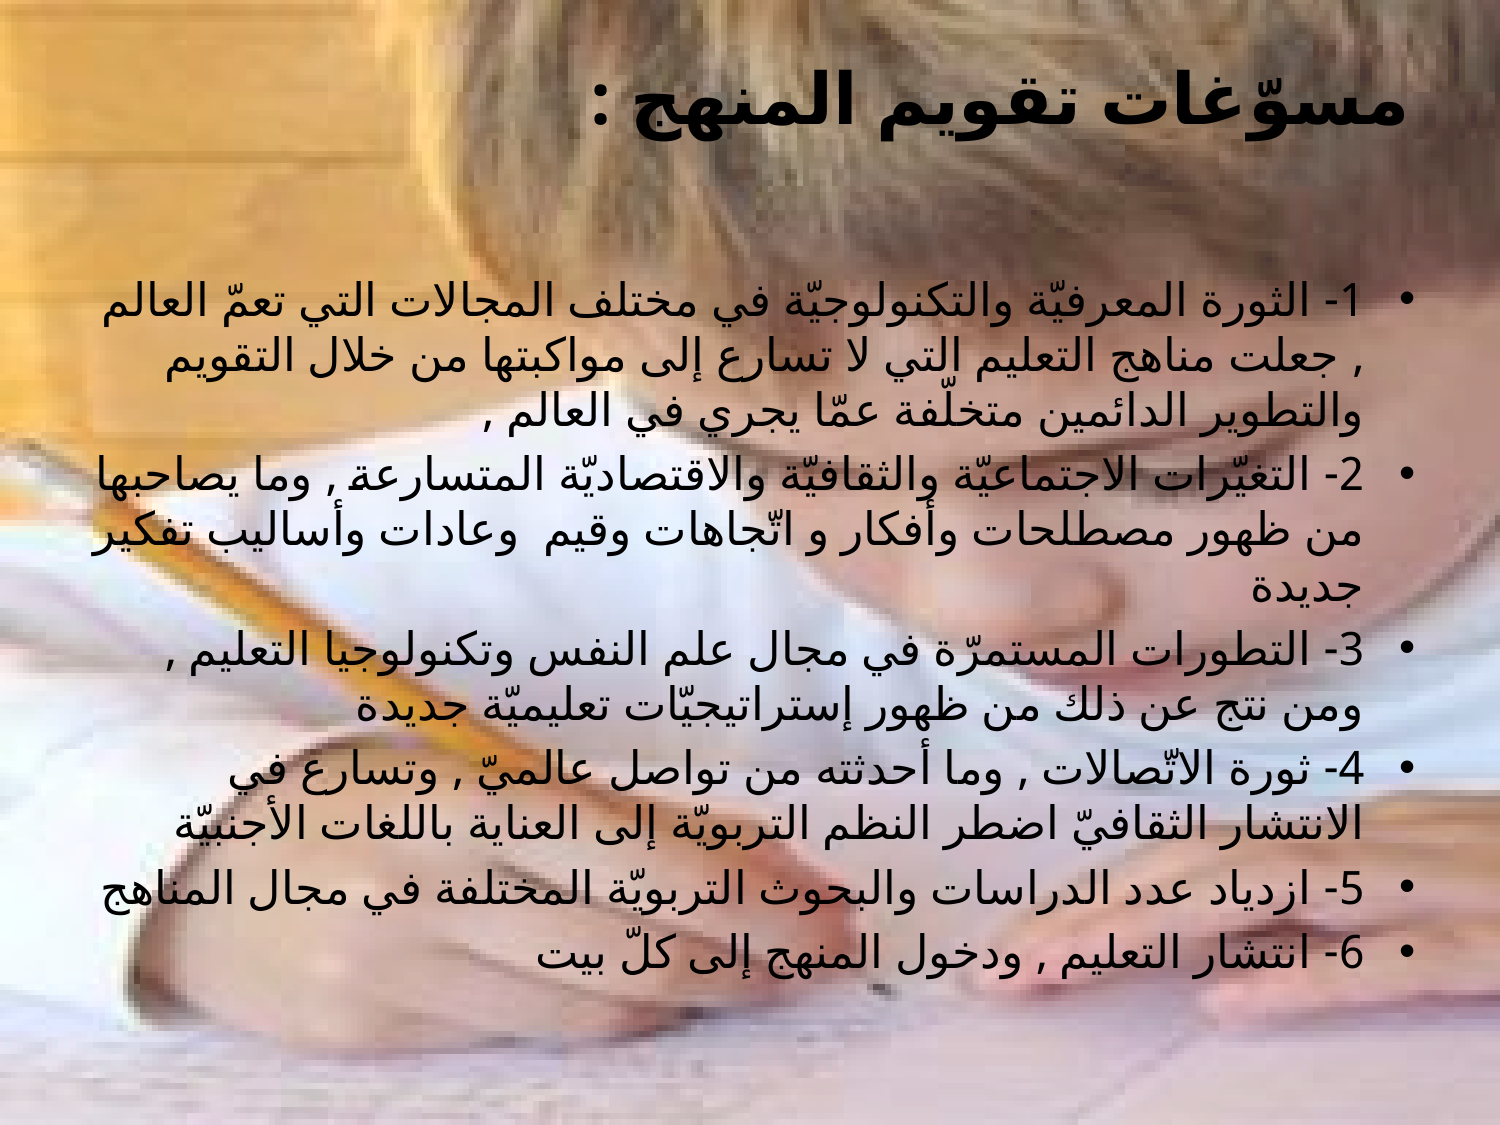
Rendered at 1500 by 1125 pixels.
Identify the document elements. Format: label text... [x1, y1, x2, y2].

list 1- الثورة المعرفيّة والتكنولوجيّة في مختلف المجالات التي تعمّ العالم , جعلت مناهج التعليم التي لا تسارع إلى مواكبتها من خلال التقويم والتطوير الدائمين متخلّفة عمّا يجري في العالم , 2- التغيّرات الاجتماعيّة والثقافيّة والاقتصاديّة المتسارعة , وما يصاحبها من ظهور مصطلحات وأفكار و اتّجاهات وقيم وعادات وأساليب تفكير جديدة 3- التطورات المستمرّة في مجال علم النفس وتكنولوجيا التعليم , ومن نتج عن ذلك من ظهور إستراتيجيّات تعليميّة جديدة 4- ثورة الاتّصالات , وما أحدثته من تواصل عالميّ , وتسارع في الانتشار الثقافيّ اضطر النظم التربويّة إلى العناية باللغات الأجنبيّة 5- ازدياد عدد الدراسات والبحوث التربويّة المختلفة في مجال المناهج 6- انتشار التعليم , ودخول المنهج إلى كلّ بيت [75, 262, 1425, 1005]
title مسوّغات تقويم المنهج : [75, 45, 1425, 233]
